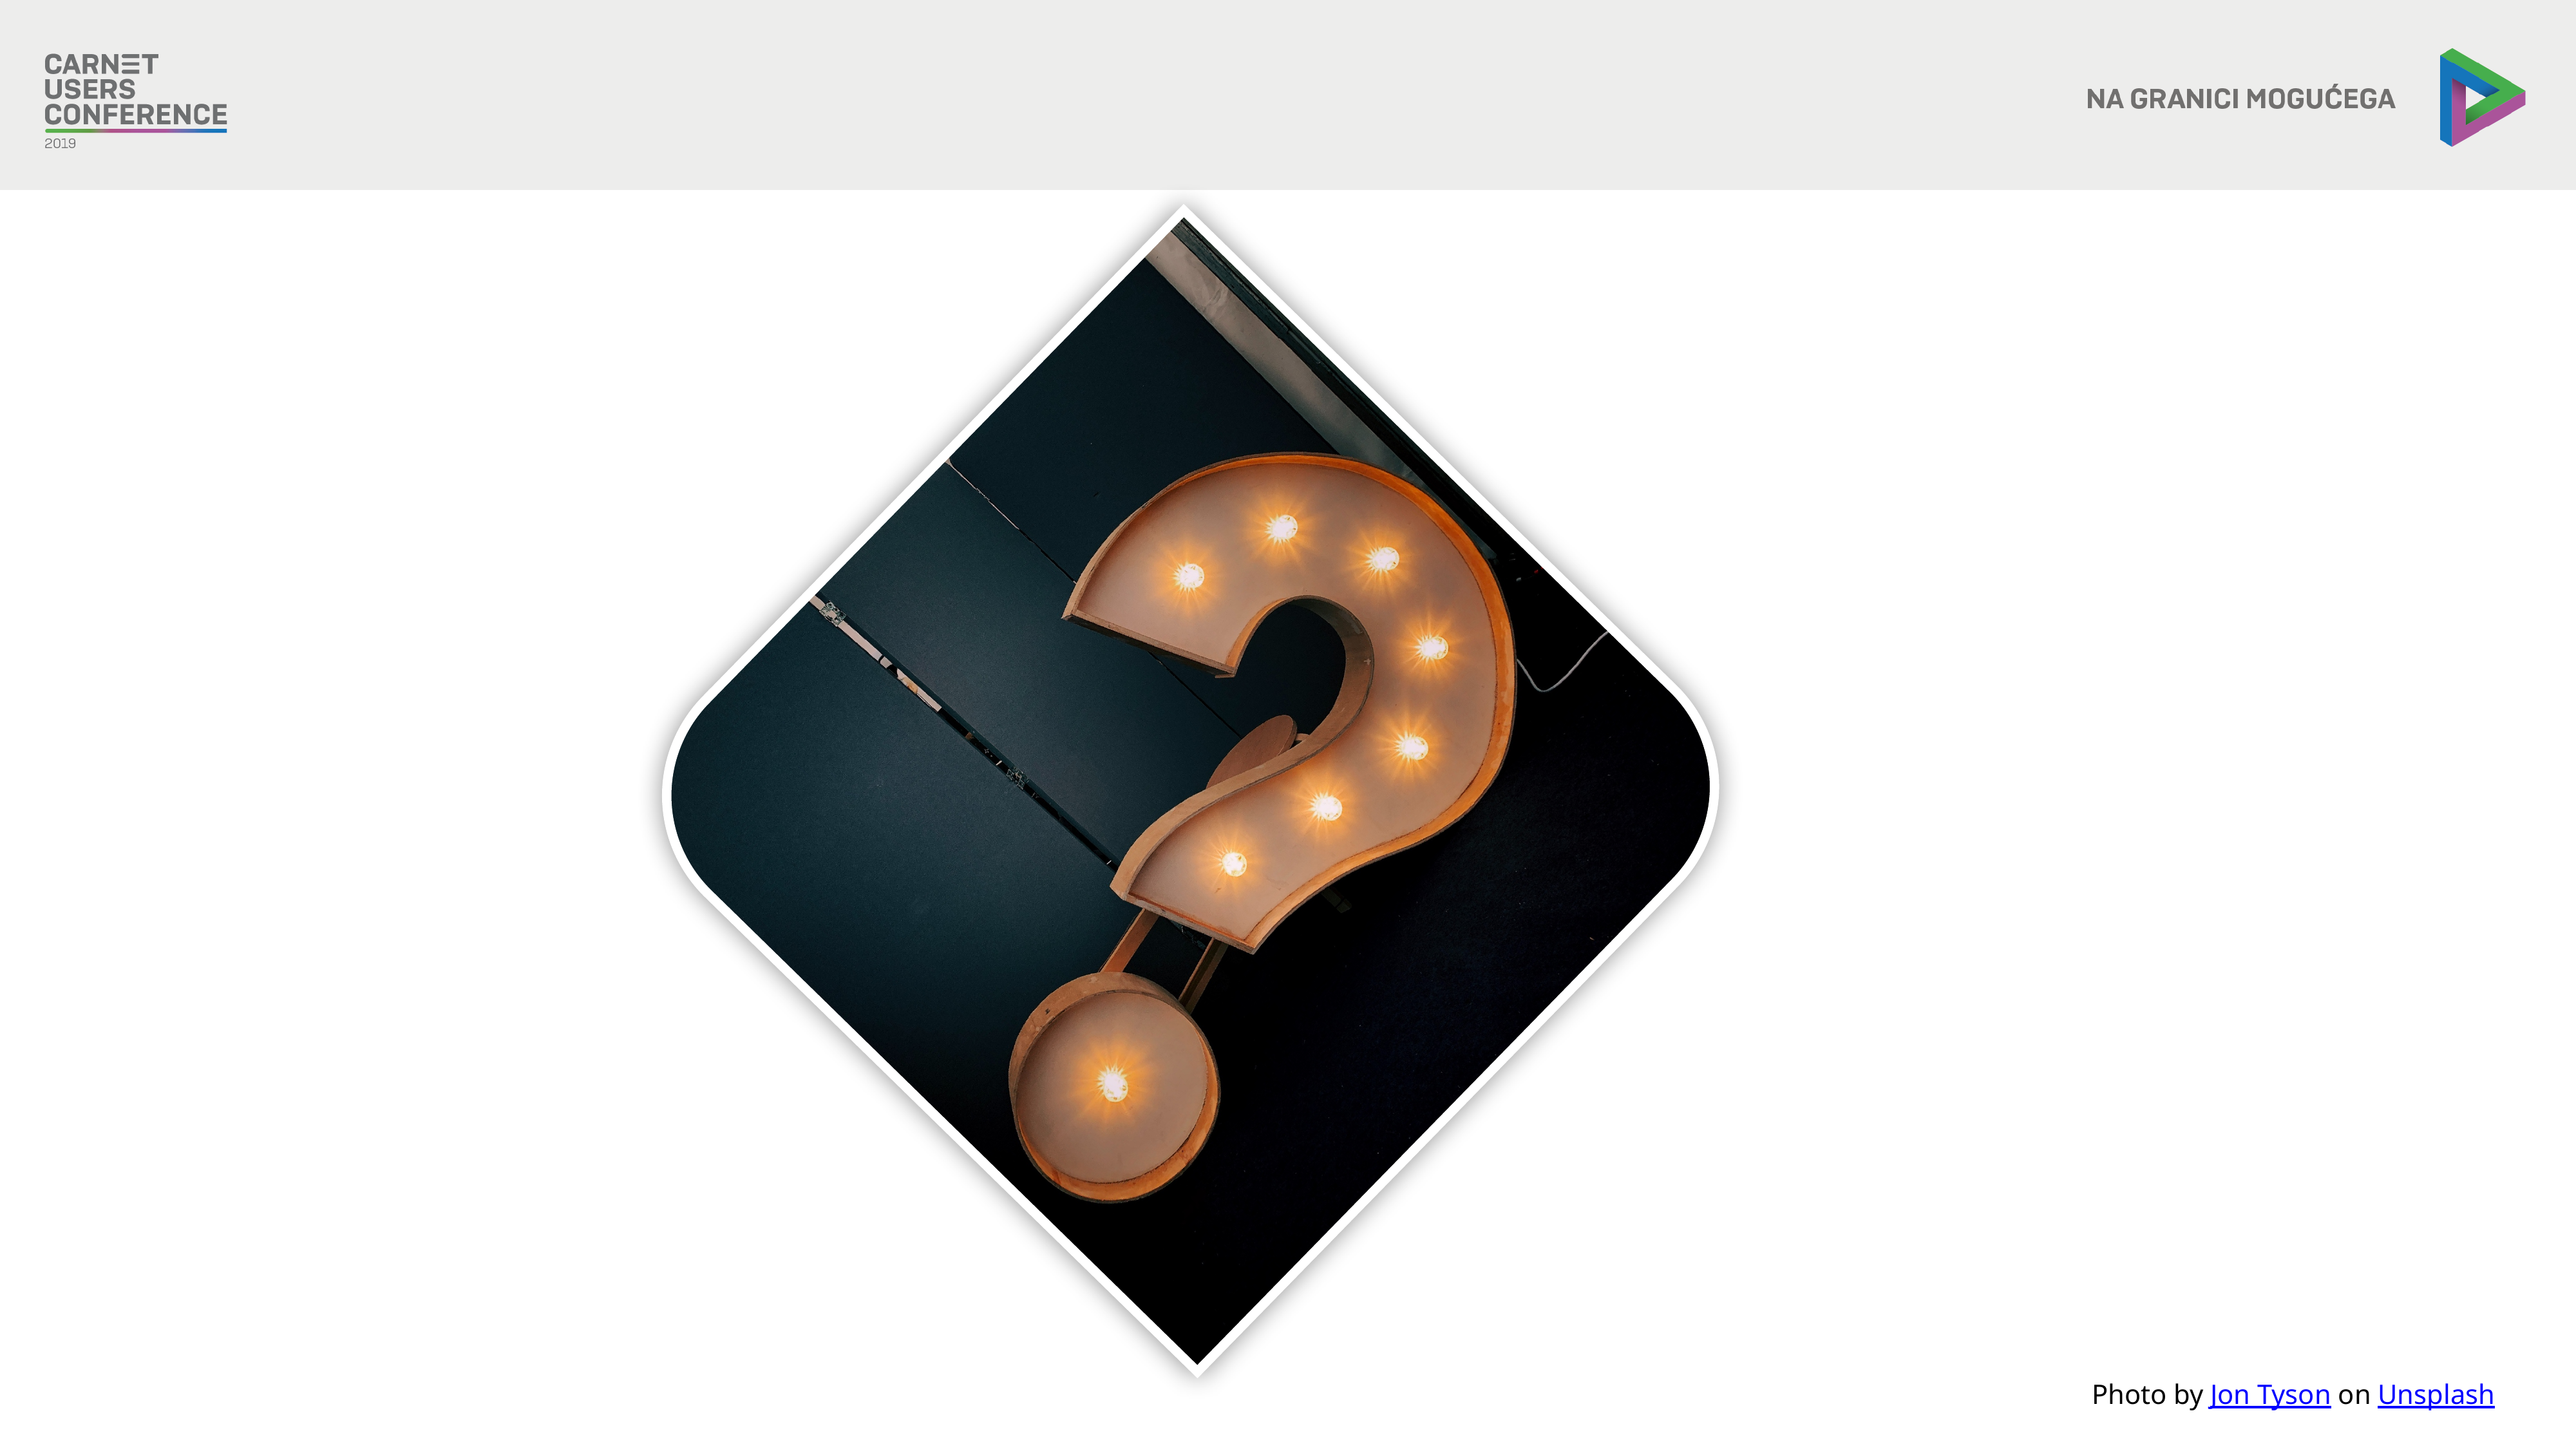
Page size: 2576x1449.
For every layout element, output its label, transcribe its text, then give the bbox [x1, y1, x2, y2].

picture [0, 0, 2576, 190]
picture [672, 218, 1709, 1364]
text_box Photo by Jon Tyson on Unsplash [2084, 1369, 2503, 1422]
